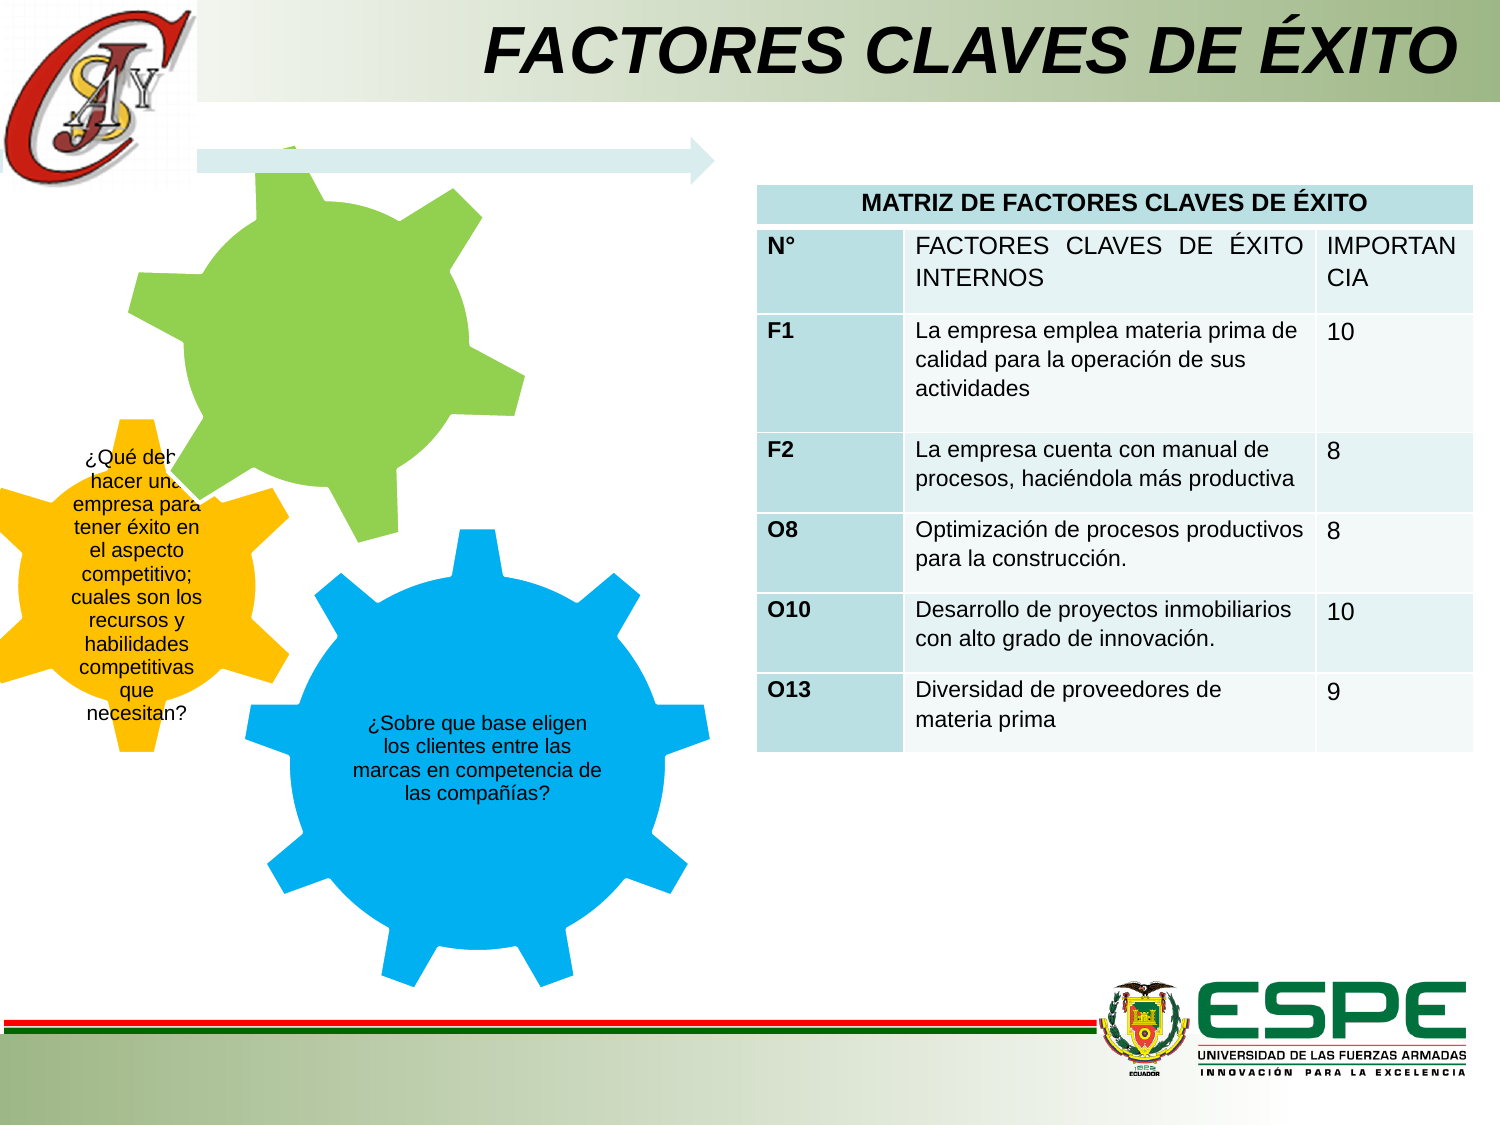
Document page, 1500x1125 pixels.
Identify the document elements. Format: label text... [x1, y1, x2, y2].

table_cell N° [757, 230, 903, 313]
table_cell 9 [1317, 674, 1473, 752]
table_cell F1 [757, 315, 903, 432]
table_cell O8 [757, 514, 903, 592]
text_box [0, 136, 715, 1036]
table_cell La empresa cuenta con manual de procesos, haciéndola más productiva [905, 433, 1315, 512]
picture [2, 0, 197, 190]
table_cell O10 [757, 594, 903, 672]
table_cell 8 [1317, 433, 1473, 512]
table_cell 10 [1317, 594, 1473, 672]
table_cell Optimización de procesos productivos para la construcción. [905, 514, 1315, 592]
table_cell Desarrollo de proyectos inmobiliarios con alto grado de innovación. [905, 594, 1315, 672]
table_cell FACTORES CLAVES DE ÉXITO INTERNOS [905, 230, 1315, 313]
table_cell F2 [757, 433, 903, 512]
picture [1099, 981, 1466, 1076]
table_cell La empresa emplea materia prima de calidad para la operación de sus actividades [905, 315, 1315, 432]
table_cell IMPORTANCIA [1317, 230, 1473, 313]
table_header MATRIZ DE FACTORES CLAVES DE ÉXITO [757, 185, 1473, 224]
table_cell 8 [1317, 514, 1473, 592]
table_cell Diversidad de proveedores de materia prima [905, 674, 1315, 752]
table_cell 10 [1317, 315, 1473, 432]
title FACTORES CLAVES DE ÉXITO [198, 0, 1474, 188]
table_cell O13 [757, 674, 903, 752]
